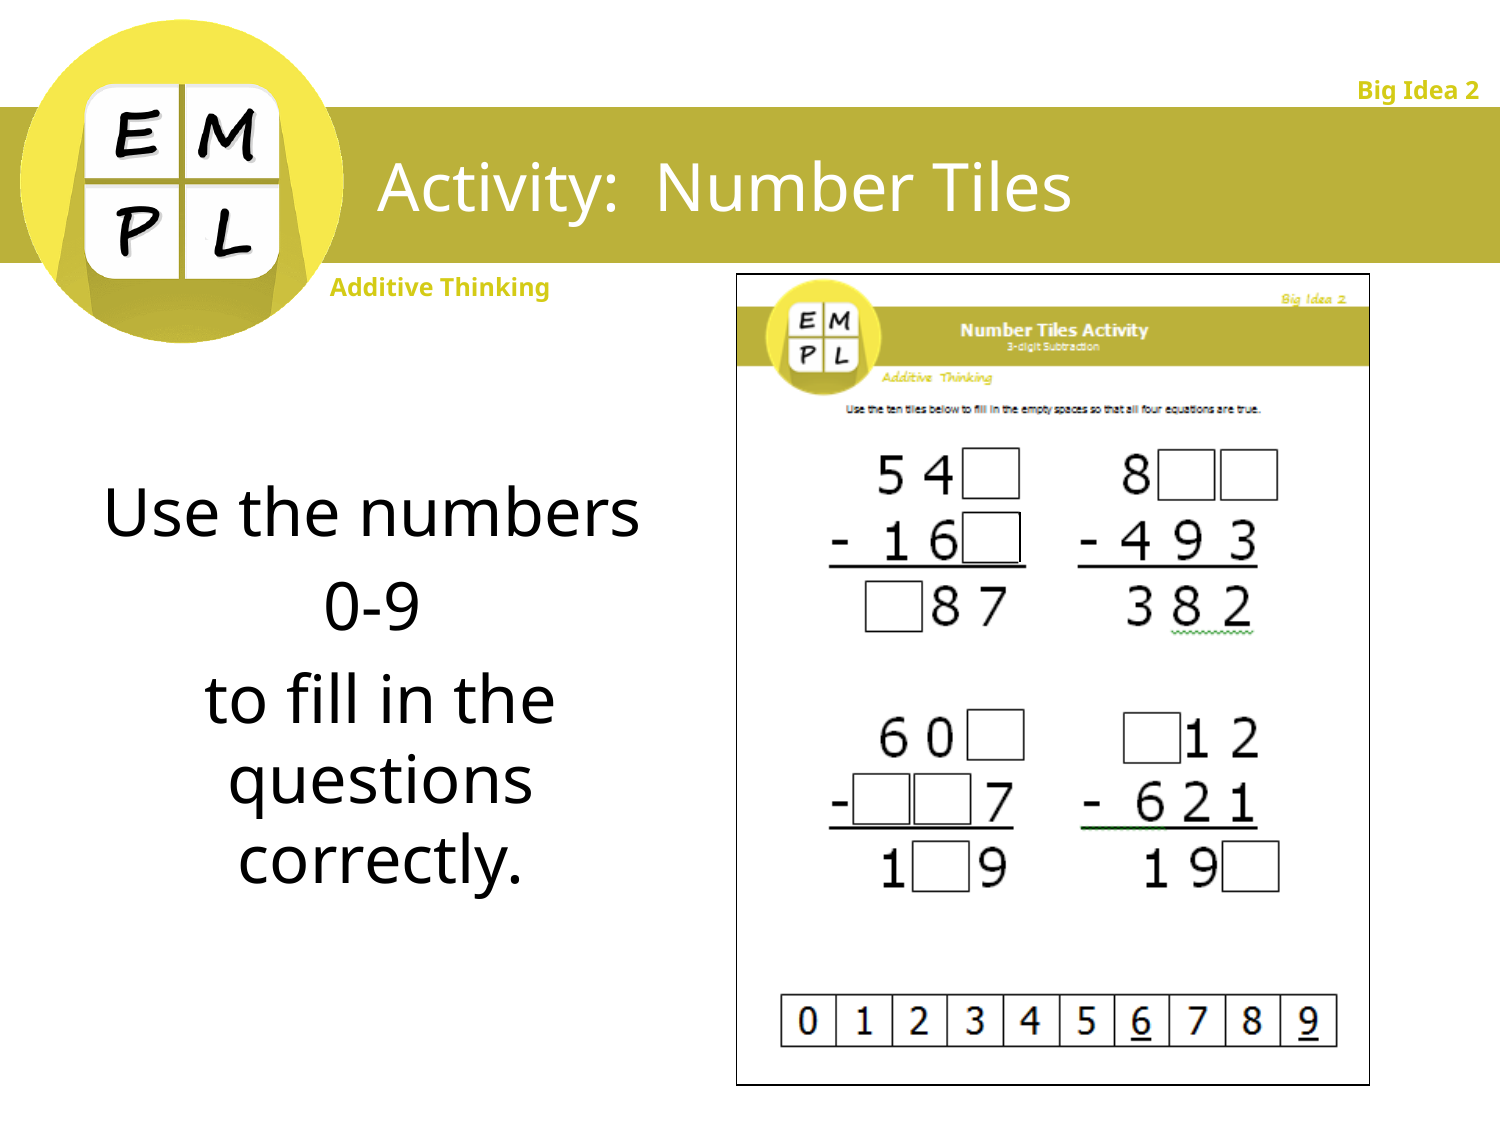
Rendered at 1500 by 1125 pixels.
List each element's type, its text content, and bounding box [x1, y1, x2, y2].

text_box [737, 274, 1369, 1085]
picture [0, 0, 363, 363]
list Use the numbers 0-9 to fill in the questions correctly. [75, 462, 688, 1088]
title Activity: Number Tiles [362, 91, 1500, 279]
